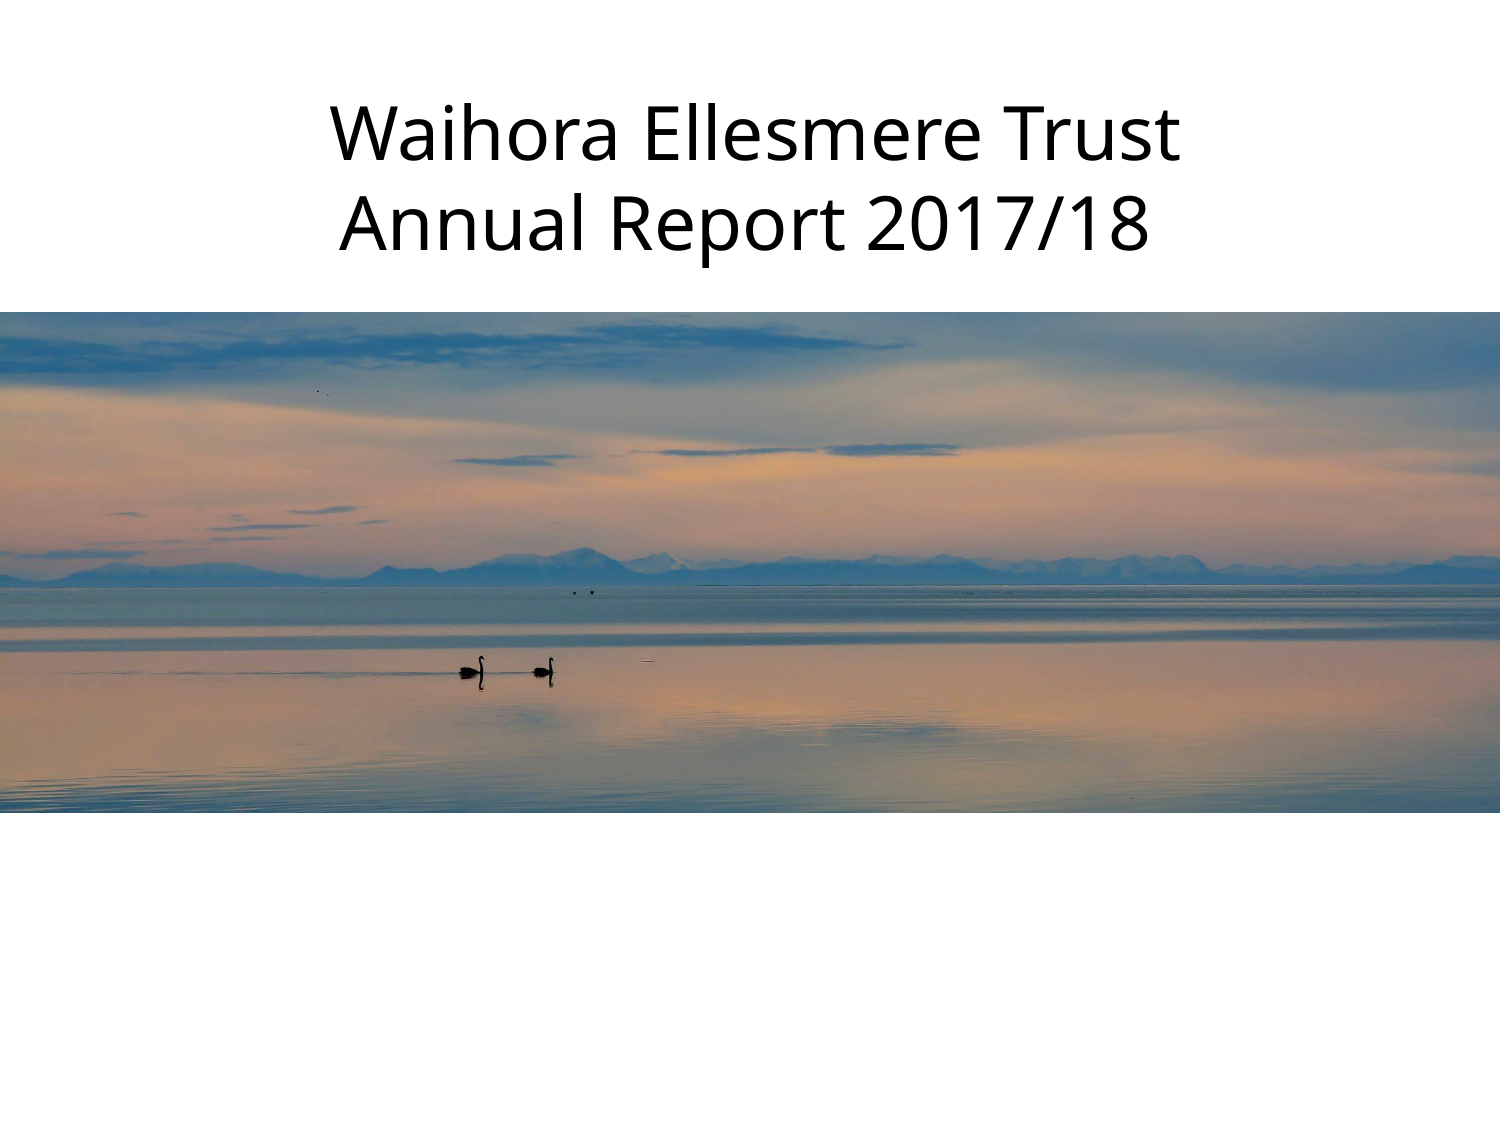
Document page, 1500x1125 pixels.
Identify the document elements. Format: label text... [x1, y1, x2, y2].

picture [0, 312, 1500, 813]
text_box Waihora Ellesmere Trust Annual Report 2017/18 [147, 78, 1364, 273]
